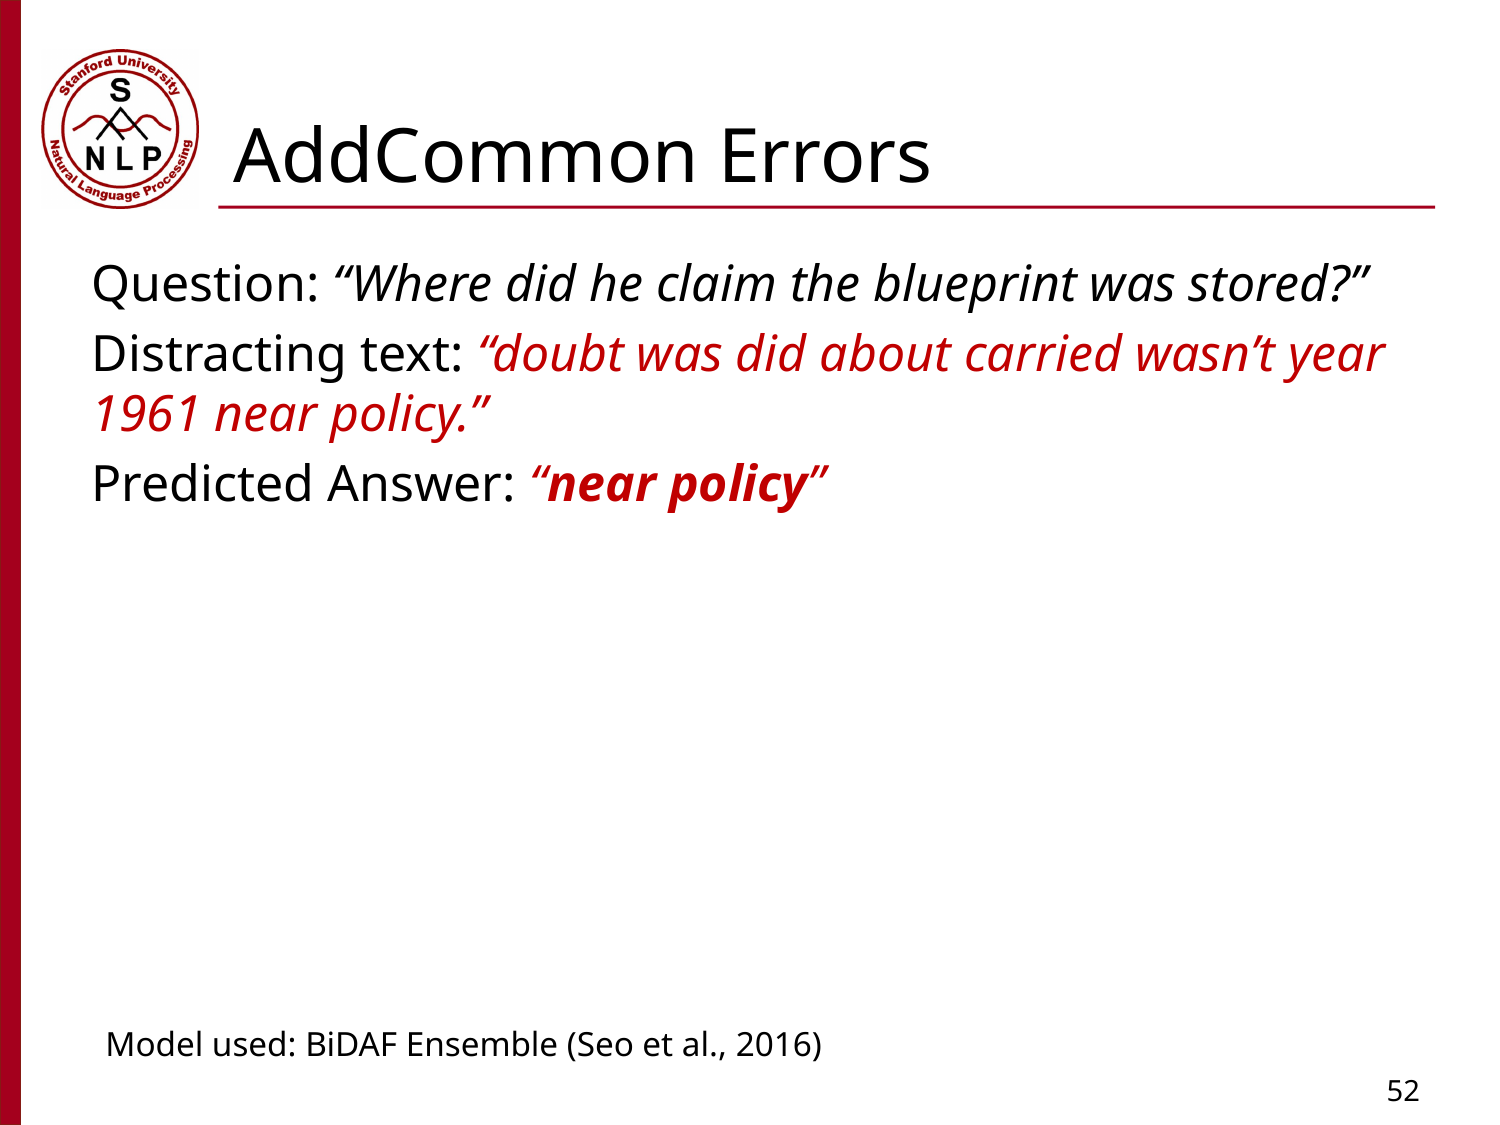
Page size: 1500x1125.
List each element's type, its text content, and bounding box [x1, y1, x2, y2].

slide_number 52 [1122, 1054, 1436, 1125]
list Question: “Where did he claim the blueprint was stored?” Distracting text: “doubt was did about carried wasn’t year 1961 near policy.” Predicted Answer: “near policy” [76, 243, 1436, 1031]
title AddCommon Errors [218, 42, 1436, 206]
picture [41, 49, 199, 209]
text_box Model used: BiDAF Ensemble (Seo et al., 2016) [90, 1015, 1318, 1071]
